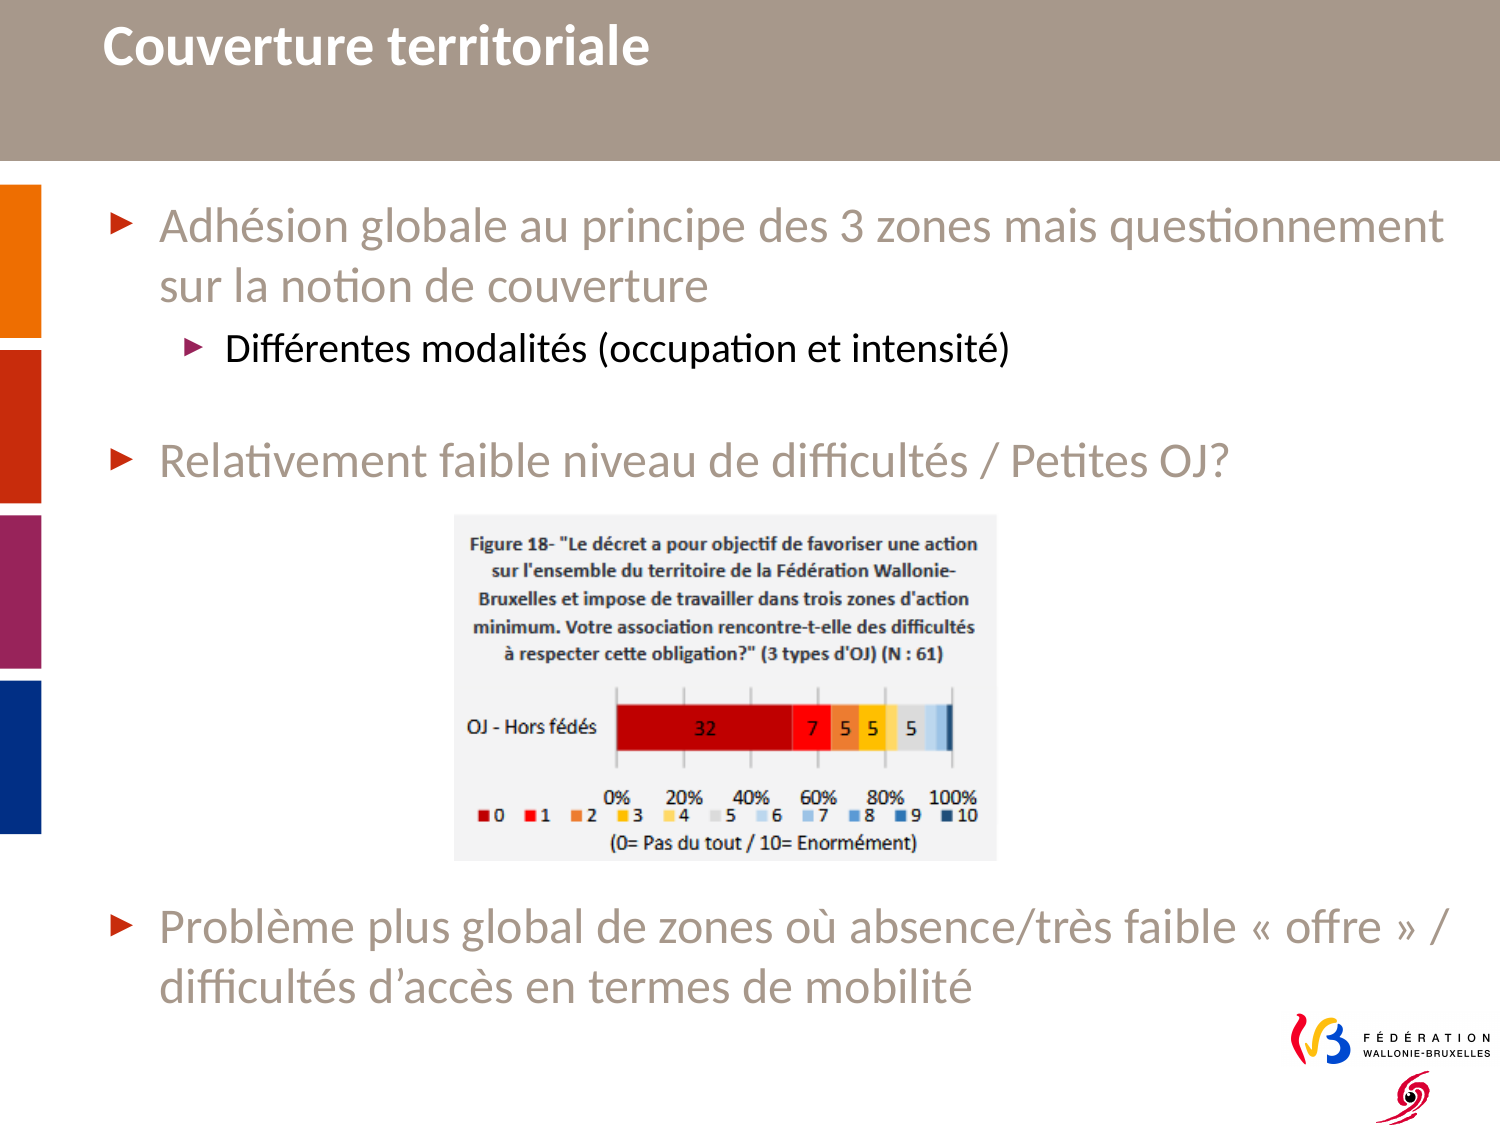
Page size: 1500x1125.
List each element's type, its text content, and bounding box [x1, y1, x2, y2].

picture [454, 502, 1001, 861]
picture [1281, 1036, 1500, 1067]
slide_number [1104, 1046, 1455, 1107]
list Adhésion globale au principe des 3 zones mais questionnement sur la notion de couverture Différentes modalités (occupation et intensité) Relativement faible niveau de difficultés / Petites OJ? Problème plus global de zones où absence/très faible « offre » / difficultés d’accès en termes de mobilité [88, 184, 1500, 1036]
title Couverture territoriale [88, 0, 1500, 152]
